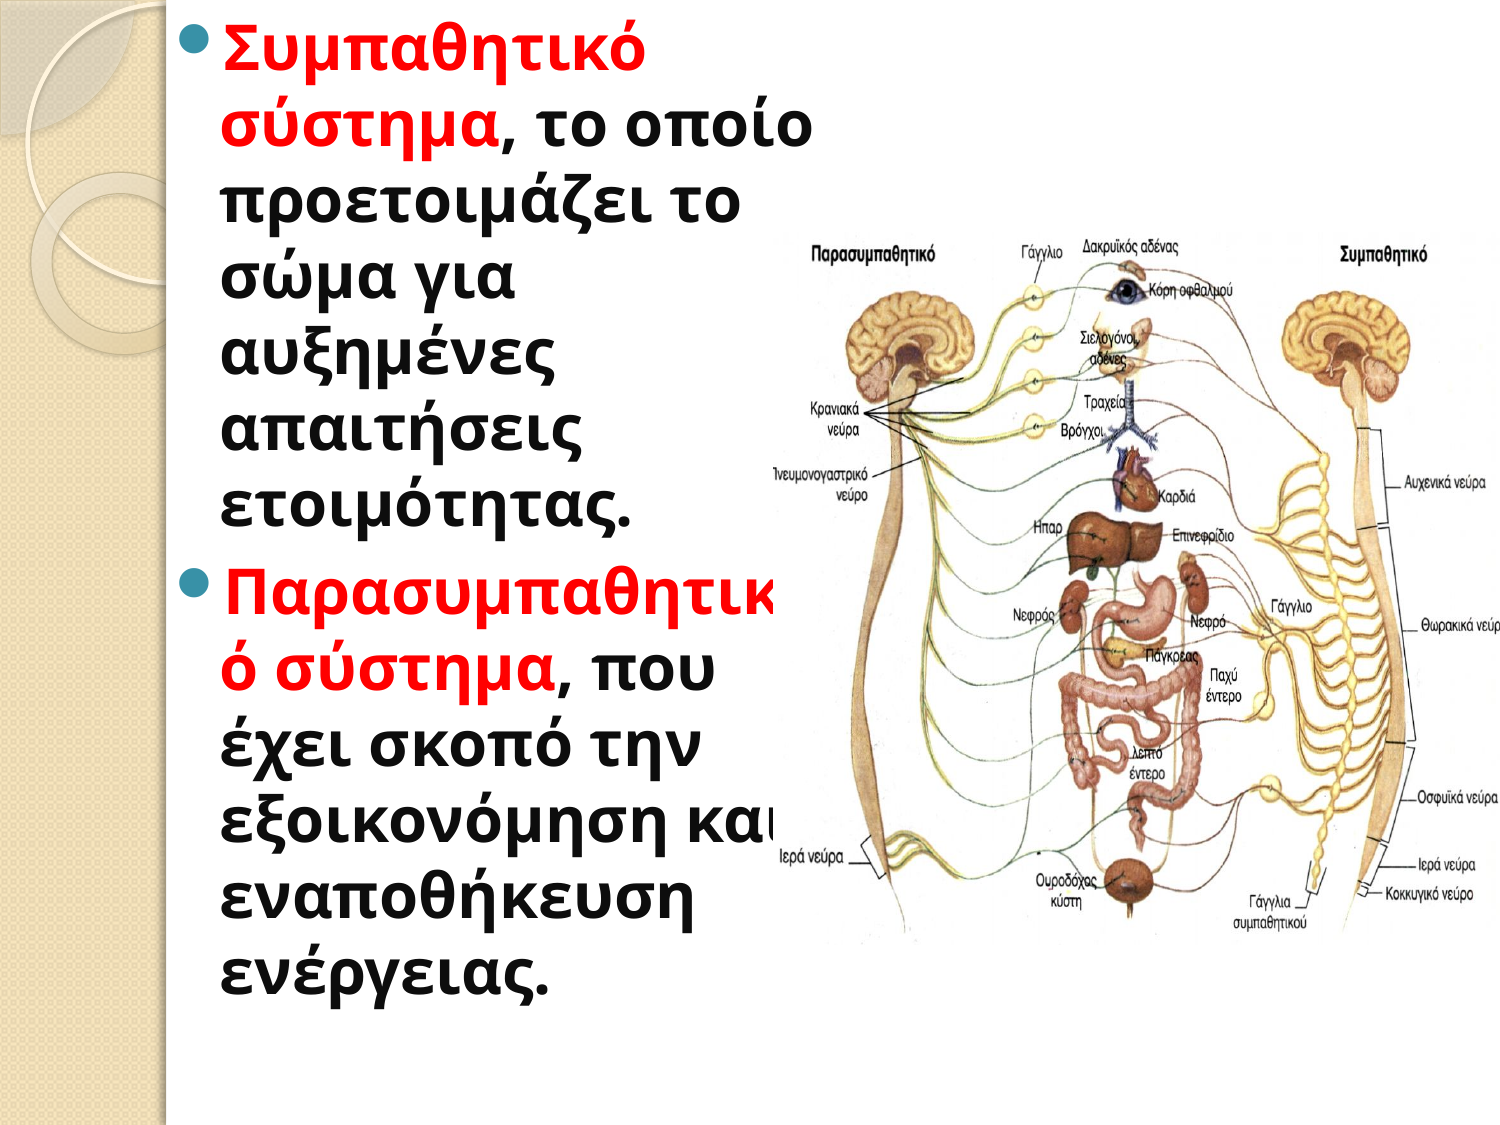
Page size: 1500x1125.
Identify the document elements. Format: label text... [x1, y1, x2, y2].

picture [773, 231, 1500, 945]
list Συμπαθητικό σύστημα, το οποίο προετοιμάζει το σώμα για αυξημένες απαιτήσεις ετοιμότητας. Παρασυμπαθητικό σύστημα, που έχει σκοπό την εξοικονόμηση και εναποθήκευση ενέργειας. [147, 0, 833, 1125]
